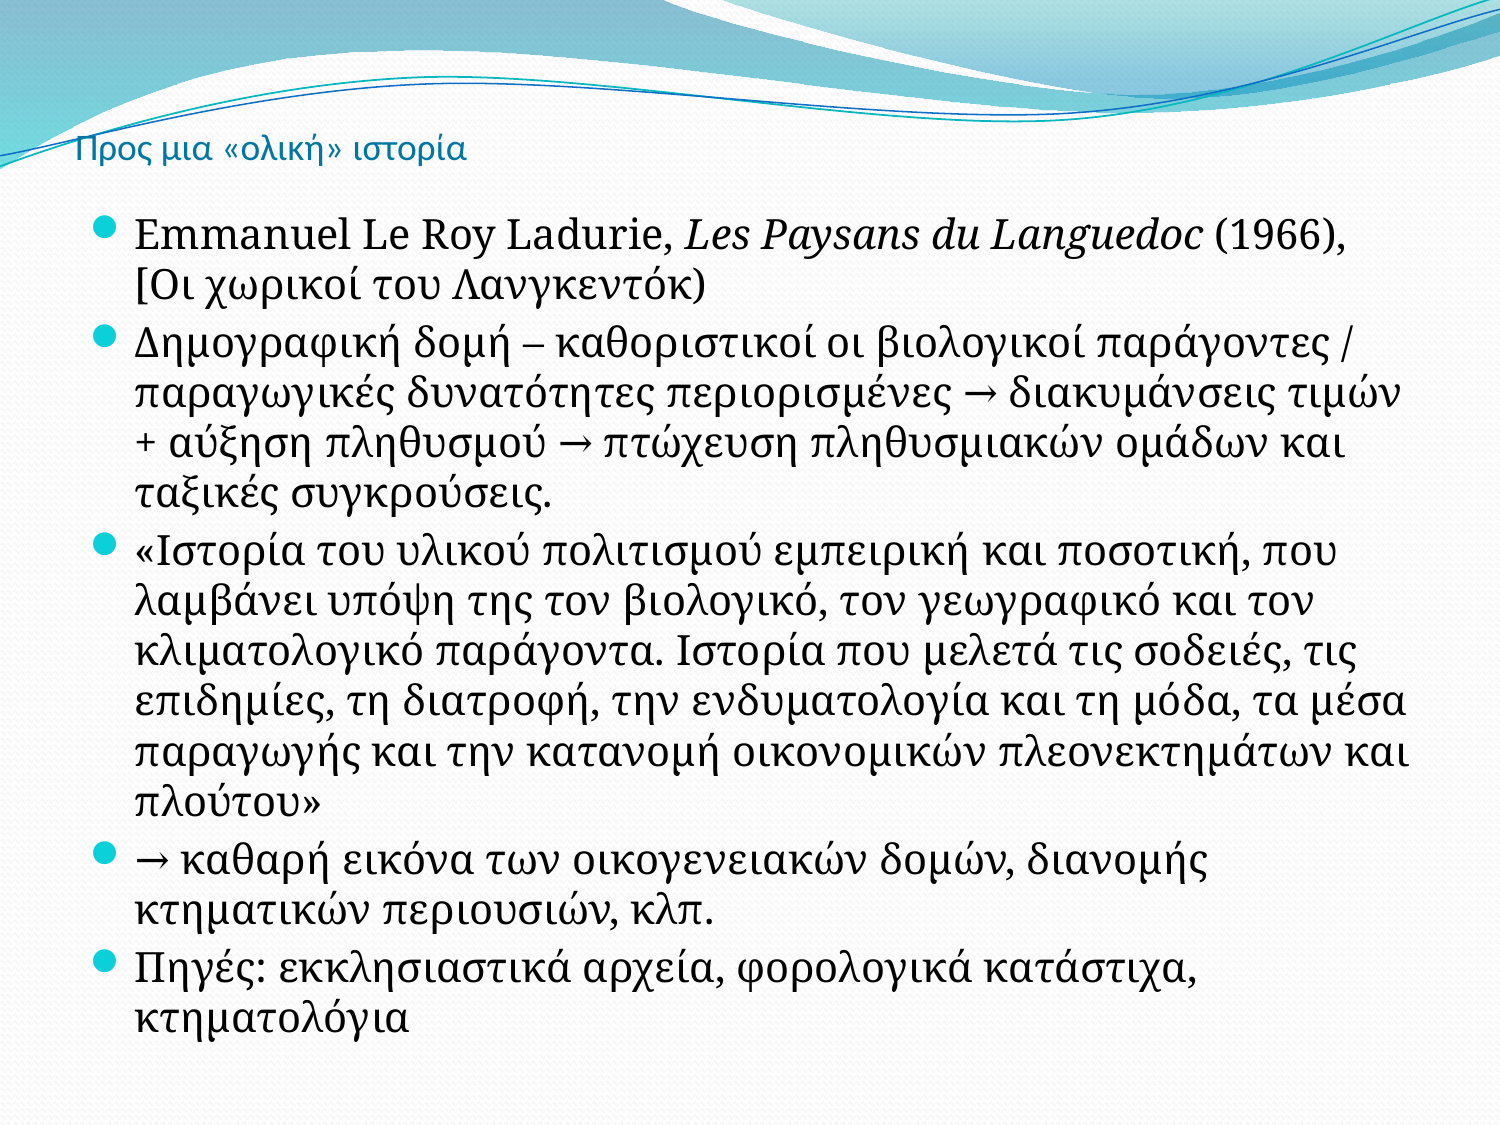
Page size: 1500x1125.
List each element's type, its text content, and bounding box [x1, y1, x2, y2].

list Emmanuel Le Roy Ladurie, Les Paysans du Languedoc (1966), [Οι χωρικοί του Λανγκεντόκ) Δημογραφική δομή – καθοριστικοί οι βιολογικοί παράγοντες / παραγωγικές δυνατότητες περιορισμένες → διακυμάνσεις τιμών + αύξηση πληθυσμού → πτώχευση πληθυσμιακών ομάδων και ταξικές συγκρούσεις. «Ιστορία του υλικού πολιτισμού εμπειρική και ποσοτική, που λαμβάνει υπόψη της τον βιολογικό, τον γεωγραφικό και τον κλιματολογικό παράγοντα. Ιστορία που μελετά τις σοδειές, τις επιδημίες, τη διατροφή, την ενδυματολογία και τη μόδα, τα μέσα παραγωγής και την κατανομή οικονομικών πλεονεκτημάτων και πλούτου» → καθαρή εικόνα των οικογενειακών δομών, διανομής κτηματικών περιουσιών, κλπ. Πηγές: εκκλησιαστικά αρχεία, φορολογικά κατάστιχα, κτηματολόγια [75, 200, 1425, 1088]
title Προς μια «ολική» ιστορία [75, 113, 1425, 197]
